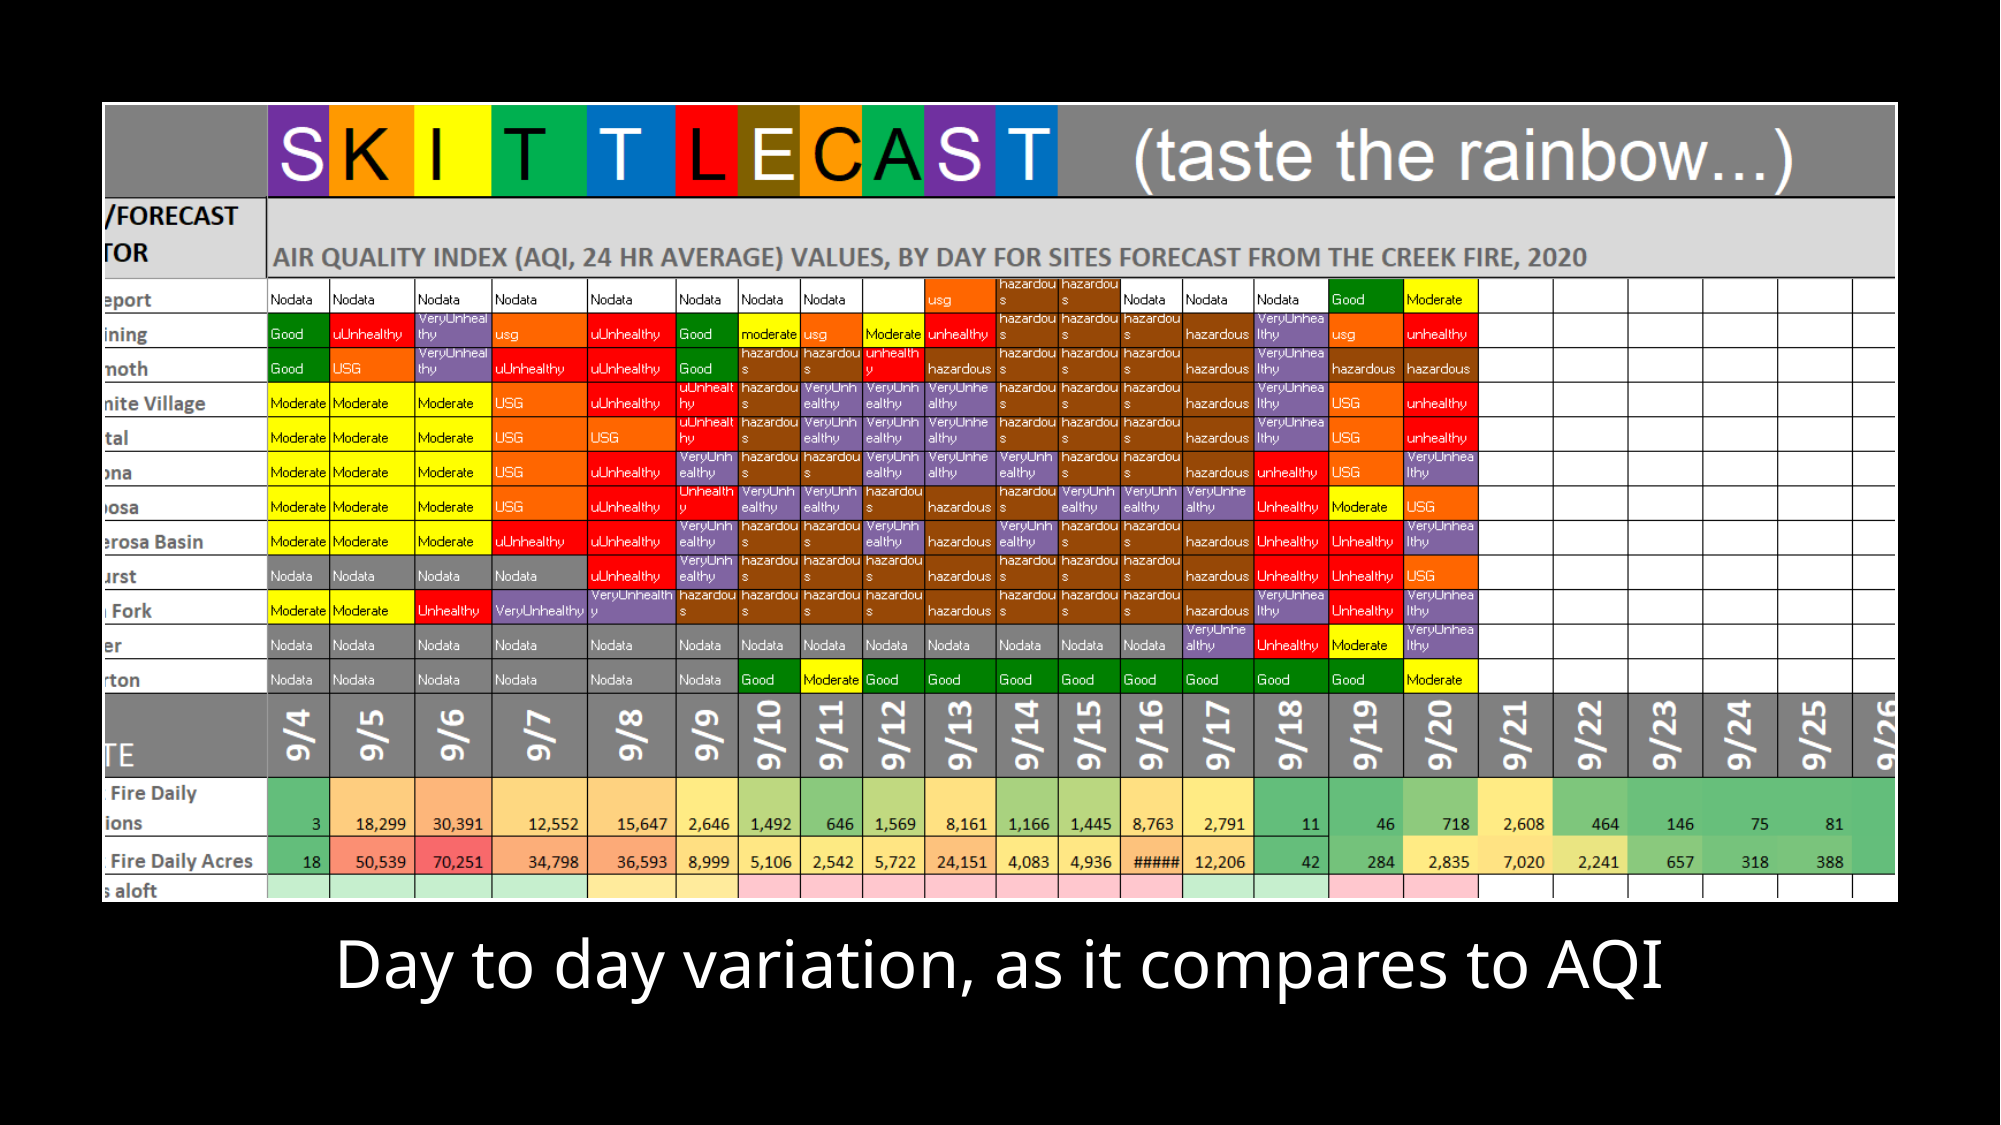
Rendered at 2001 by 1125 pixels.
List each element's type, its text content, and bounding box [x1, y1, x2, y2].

picture [104, 104, 1895, 899]
title Day to day variation, as it compares to AQI [105, 914, 1895, 1020]
